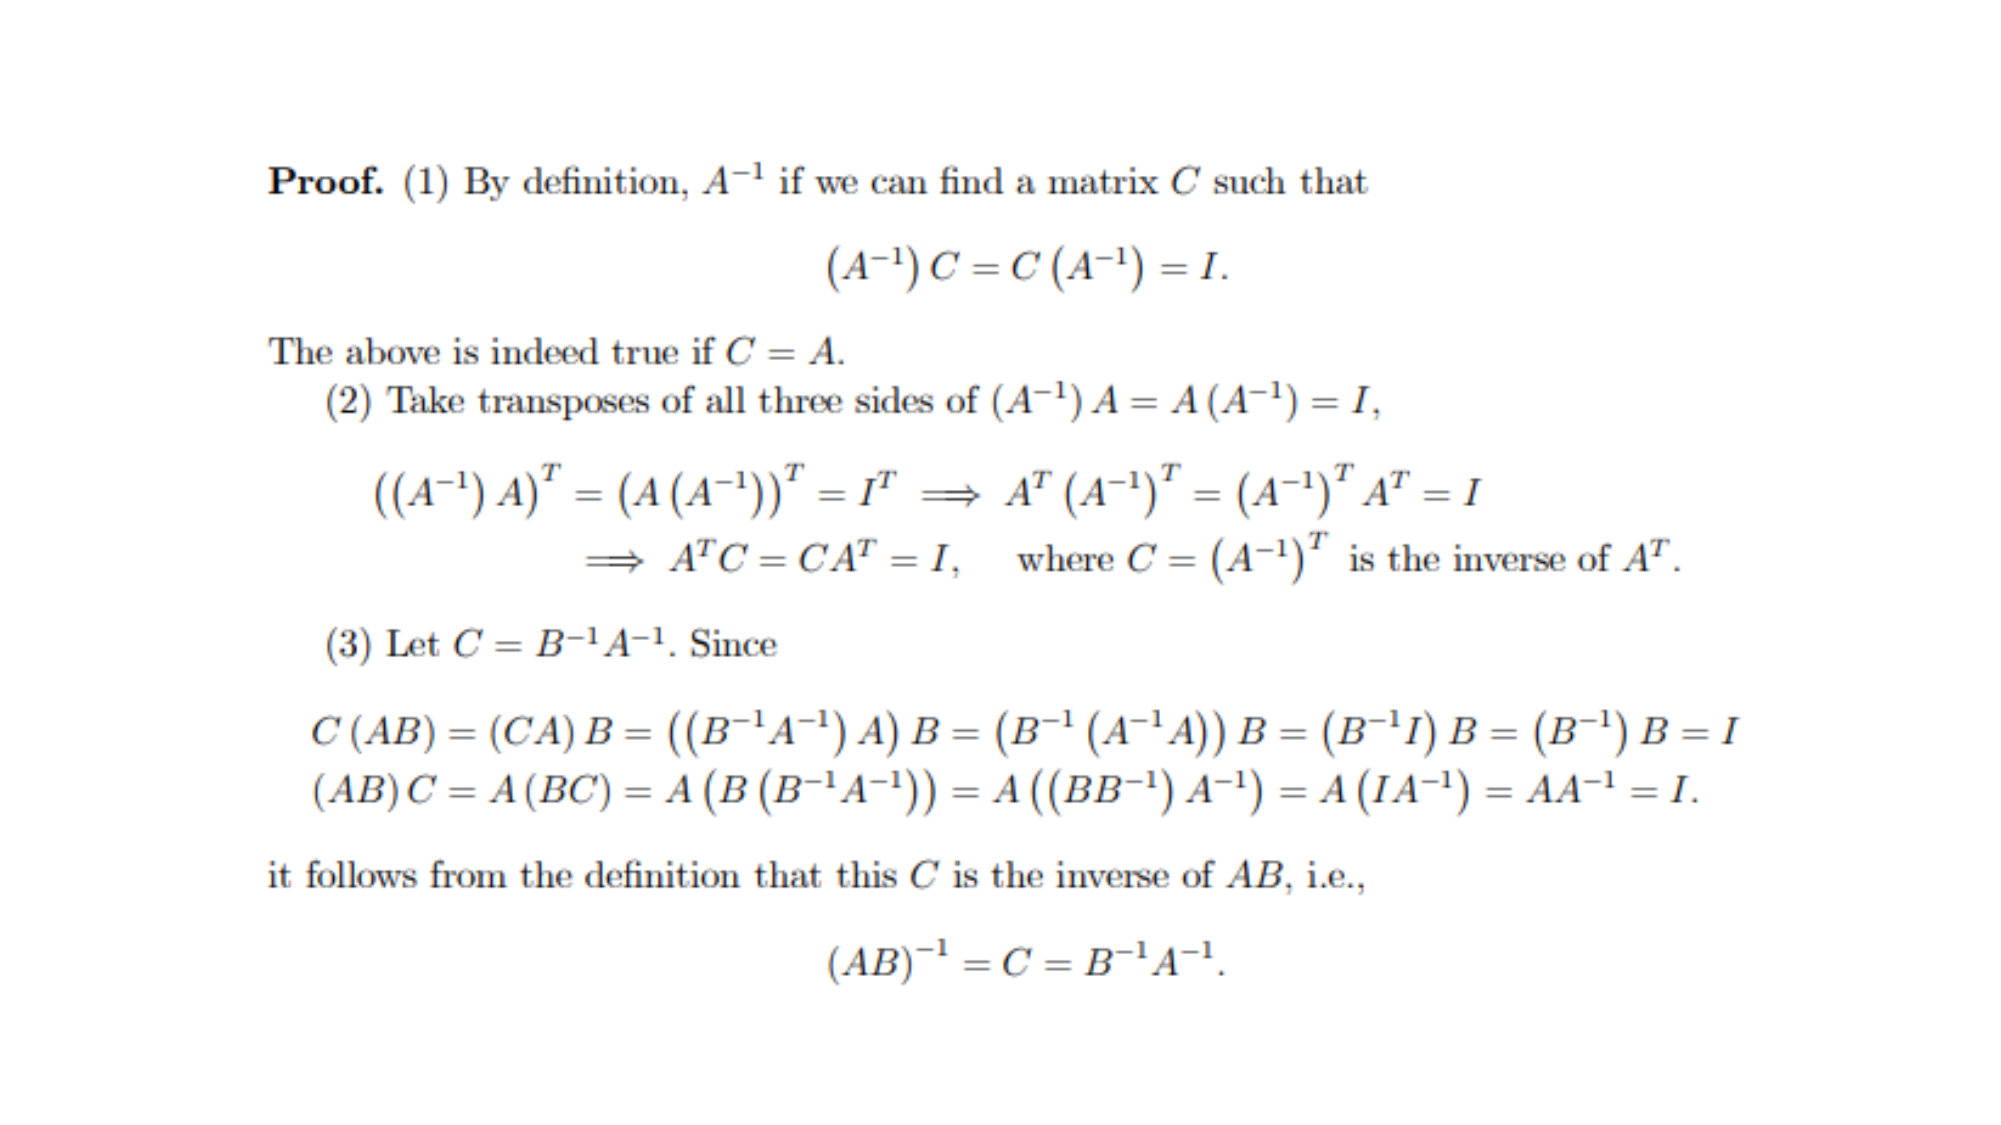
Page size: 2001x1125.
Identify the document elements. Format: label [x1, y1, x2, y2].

picture [226, 119, 1768, 1010]
